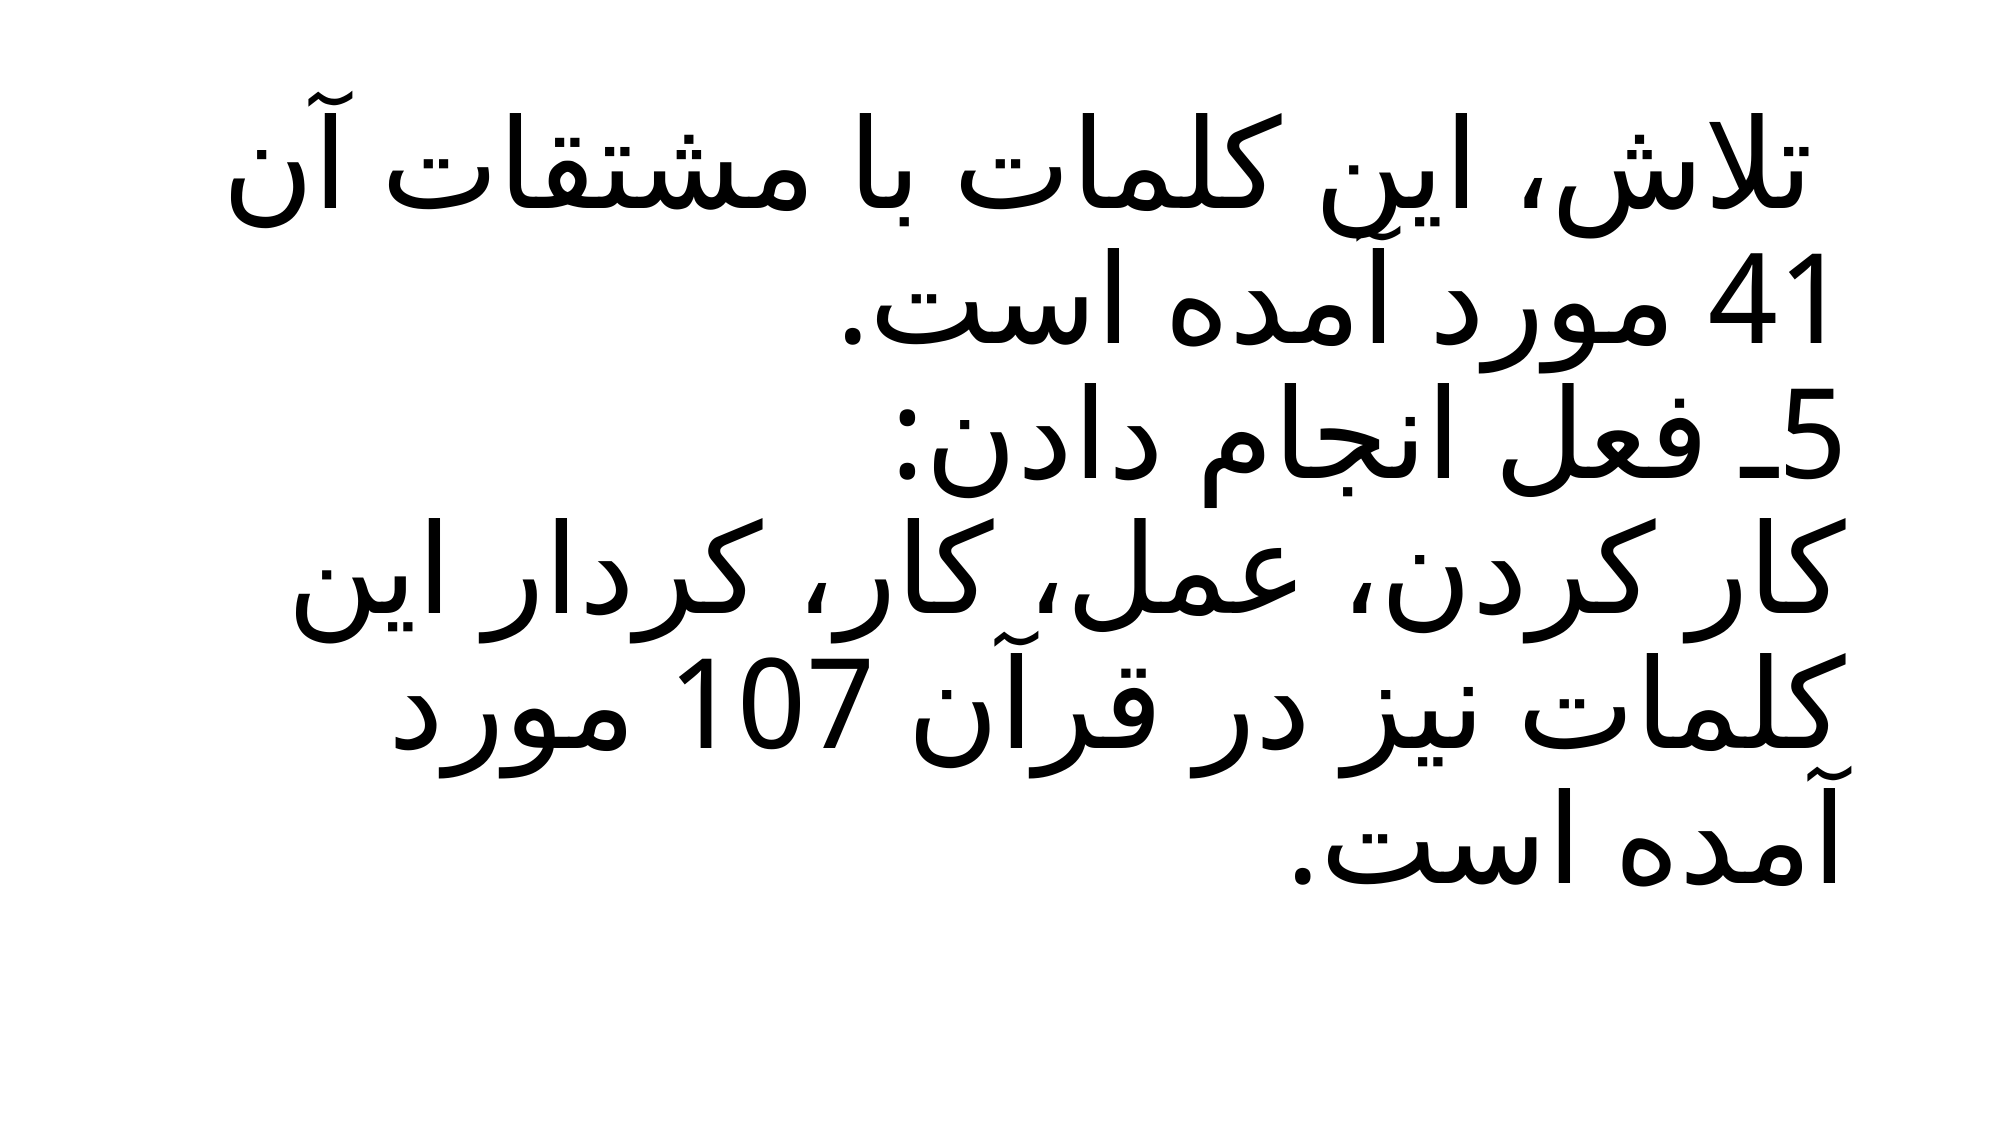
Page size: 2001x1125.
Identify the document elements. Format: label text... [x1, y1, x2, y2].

title تلاش، این کلمات با مشتقات آن 41 مورد آمده است. 5ـ فعل انجام دادن: کار کردن، عمل، کار، کردار این کلمات نیز در قرآن 107 مورد آمده است. [137, 59, 1863, 951]
